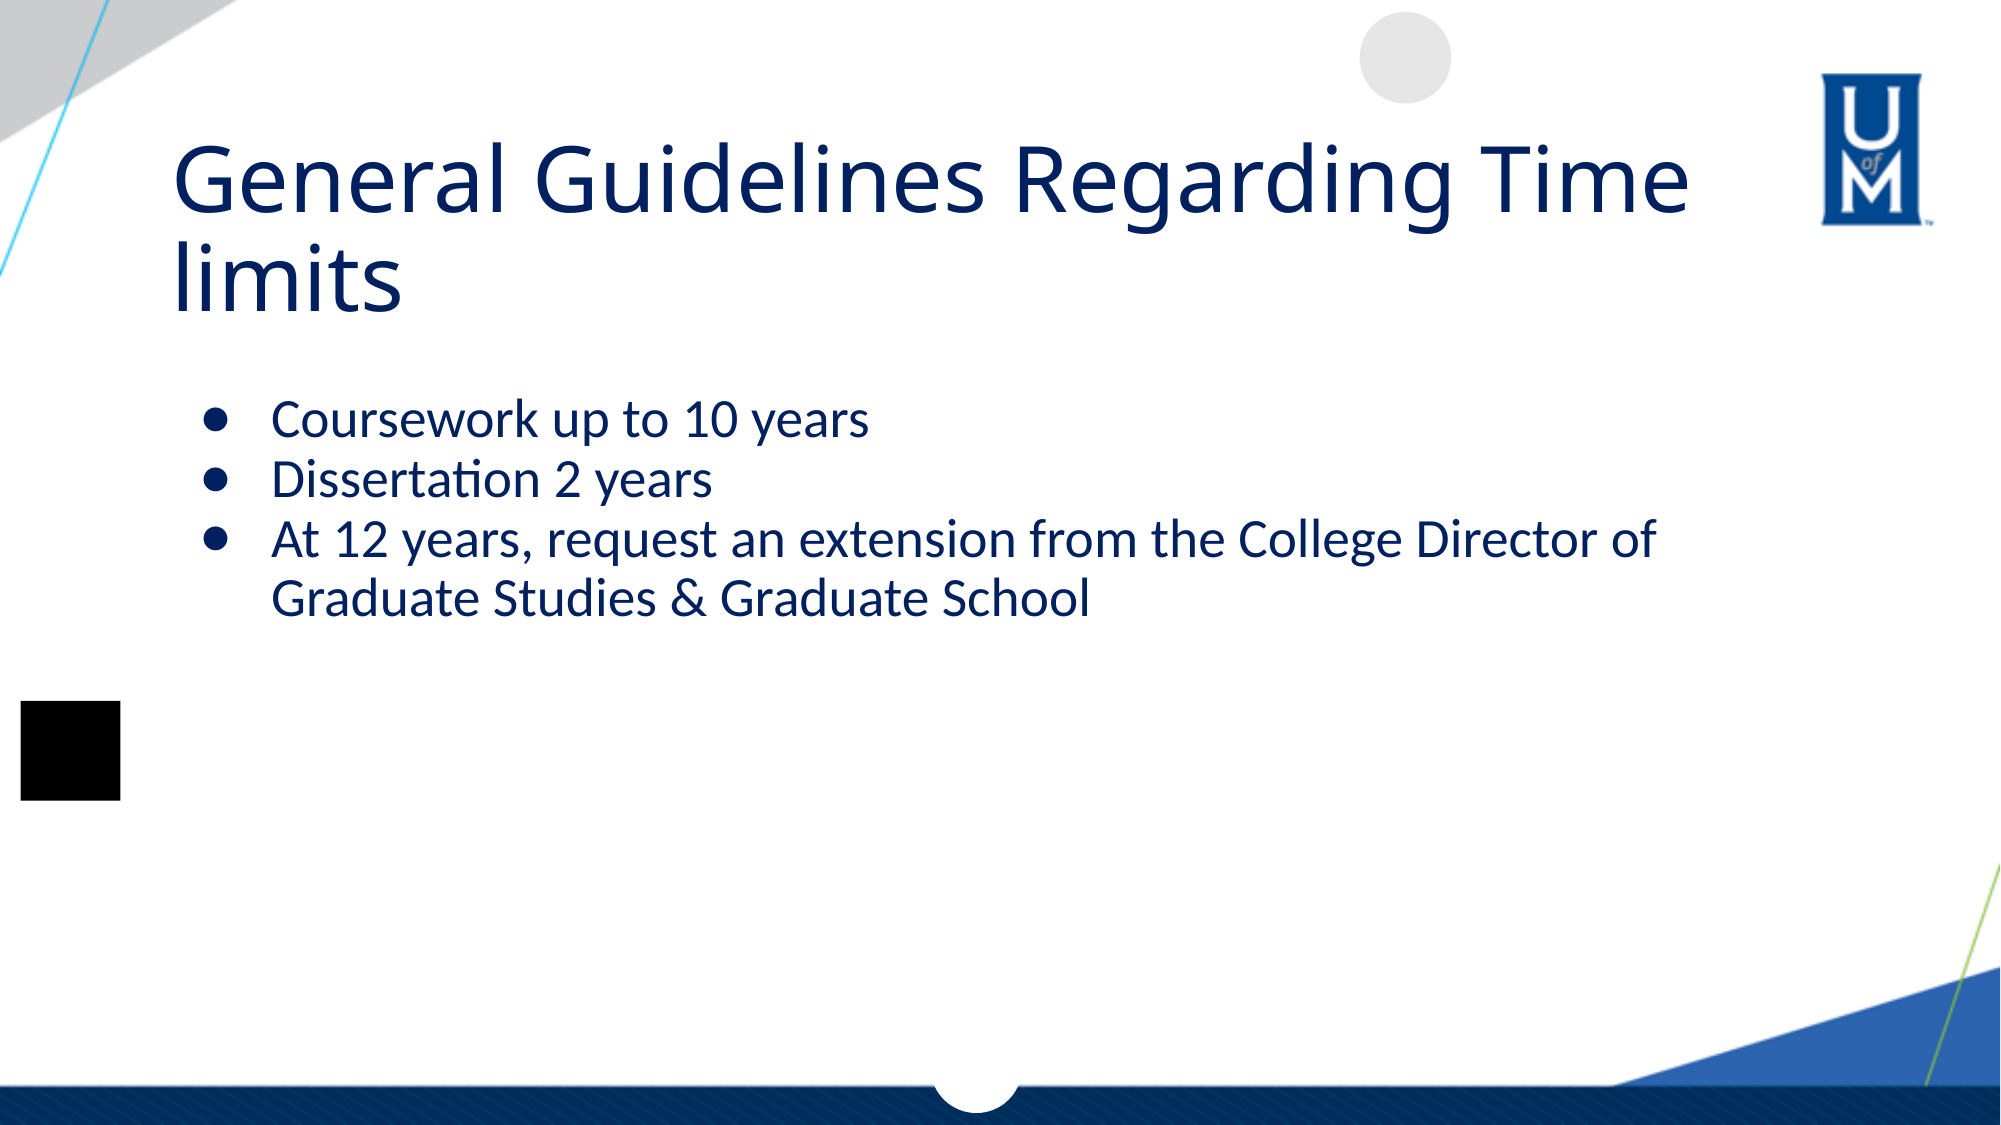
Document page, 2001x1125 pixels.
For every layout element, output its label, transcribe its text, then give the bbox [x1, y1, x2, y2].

title General Guidelines Regarding Time limits [156, 117, 1844, 231]
picture [0, 0, 2001, 1125]
list Coursework up to 10 years Dissertation 2 years At 12 years, request an extension from the College Director of Graduate Studies & Graduate School [156, 231, 1844, 850]
